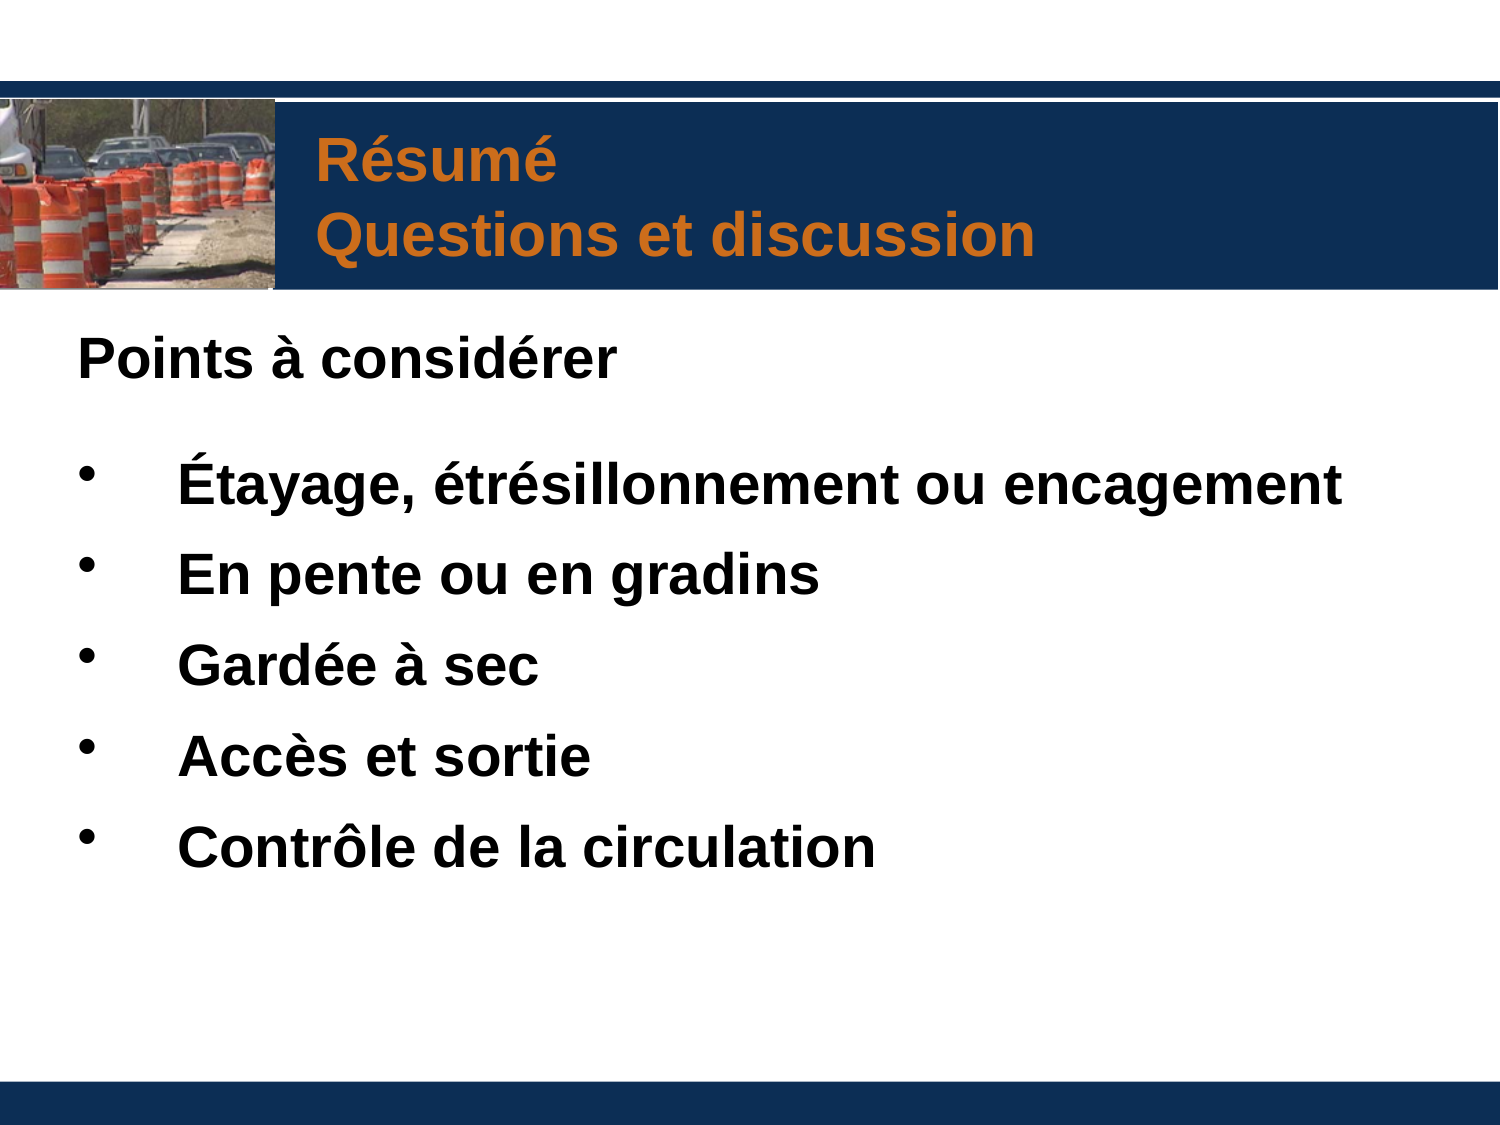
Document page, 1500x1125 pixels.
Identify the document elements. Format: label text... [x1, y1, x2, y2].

picture [0, 99, 276, 288]
list Points à considérer Étayage, étrésillonnement ou encagement En pente ou en gradins Gardée à sec Accès et sortie Contrôle de la circulation [62, 312, 1425, 1025]
title Résumé Questions et discussion [300, 125, 1425, 263]
